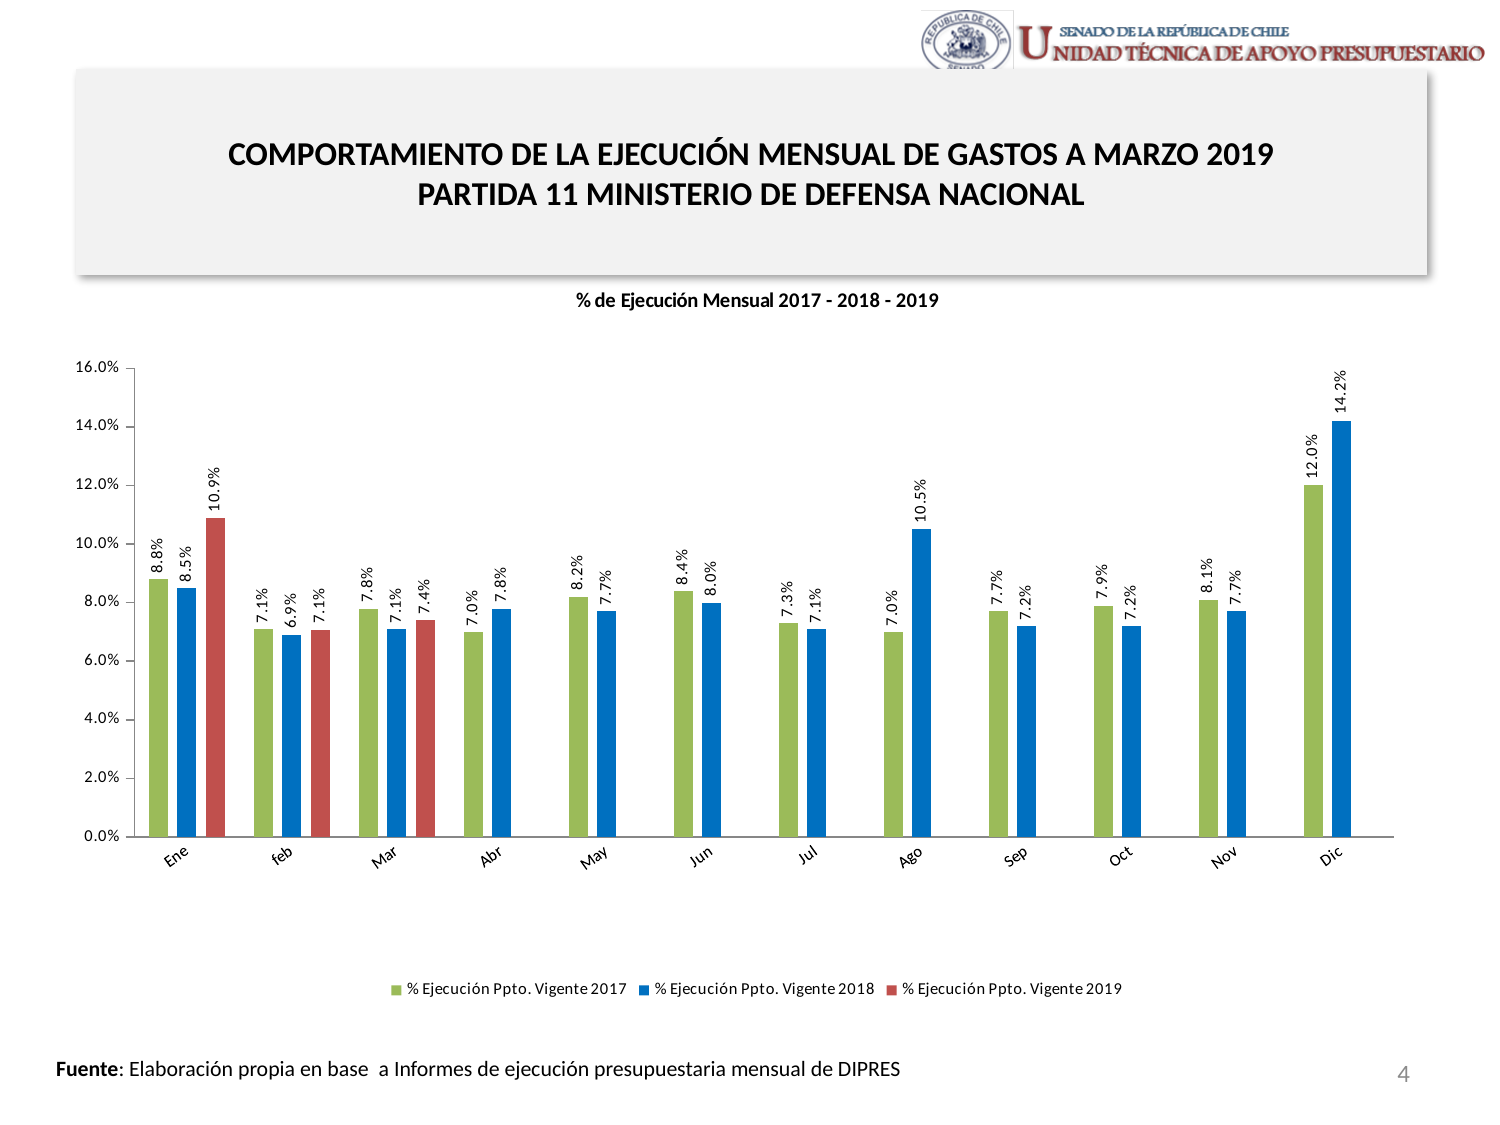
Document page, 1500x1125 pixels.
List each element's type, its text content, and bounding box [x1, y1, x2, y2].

footer Fuente: Elaboración propia en base a Informes de ejecución presupuestaria mensual de DIPRES [41, 1046, 1421, 1094]
slide_number 4 [1074, 1042, 1425, 1103]
chart [74, 262, 1426, 1006]
picture [921, 0, 1500, 113]
title COMPORTAMIENTO DE LA EJECUCIÓN MENSUAL DE GASTOS A MARZO 2019 PARTIDA 11 MINISTERIO DE DEFENSA NACIONAL [76, 69, 1427, 263]
